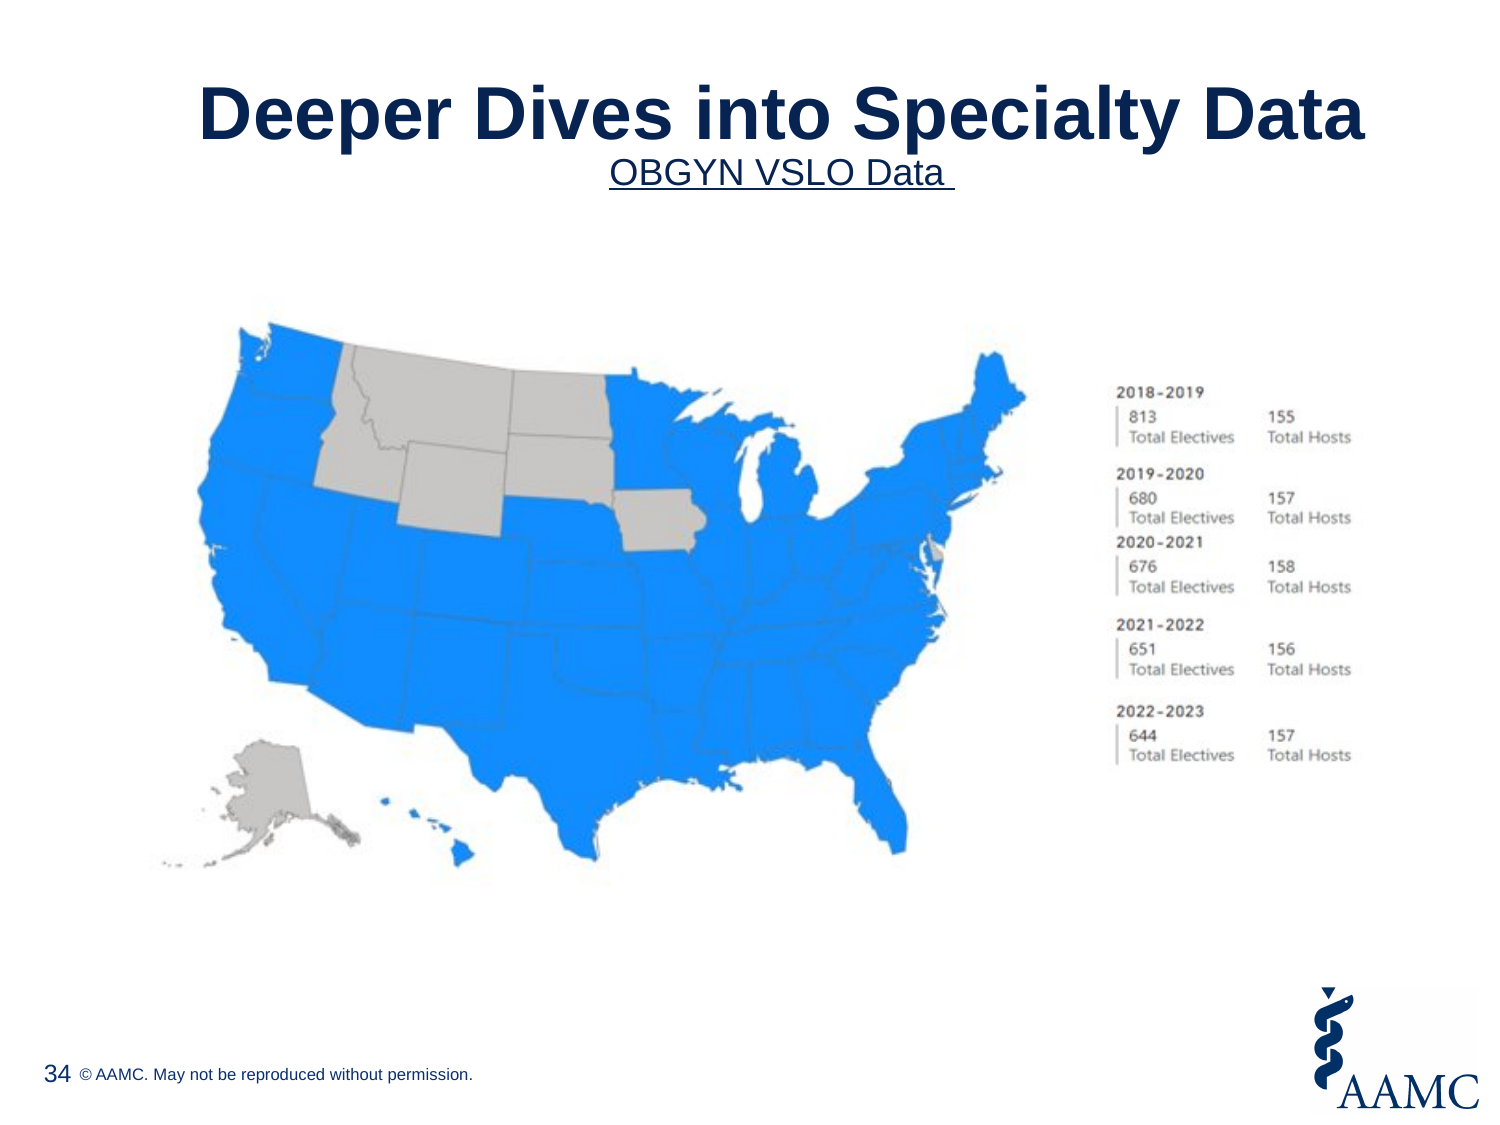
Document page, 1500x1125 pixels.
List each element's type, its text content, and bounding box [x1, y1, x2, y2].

picture [1310, 987, 1479, 1114]
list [105, 295, 1087, 887]
slide_number 34 [28, 1042, 367, 1103]
title Deeper Dives into Specialty Data OBGYN VSLO Data [94, 49, 1471, 194]
picture [1095, 385, 1403, 778]
